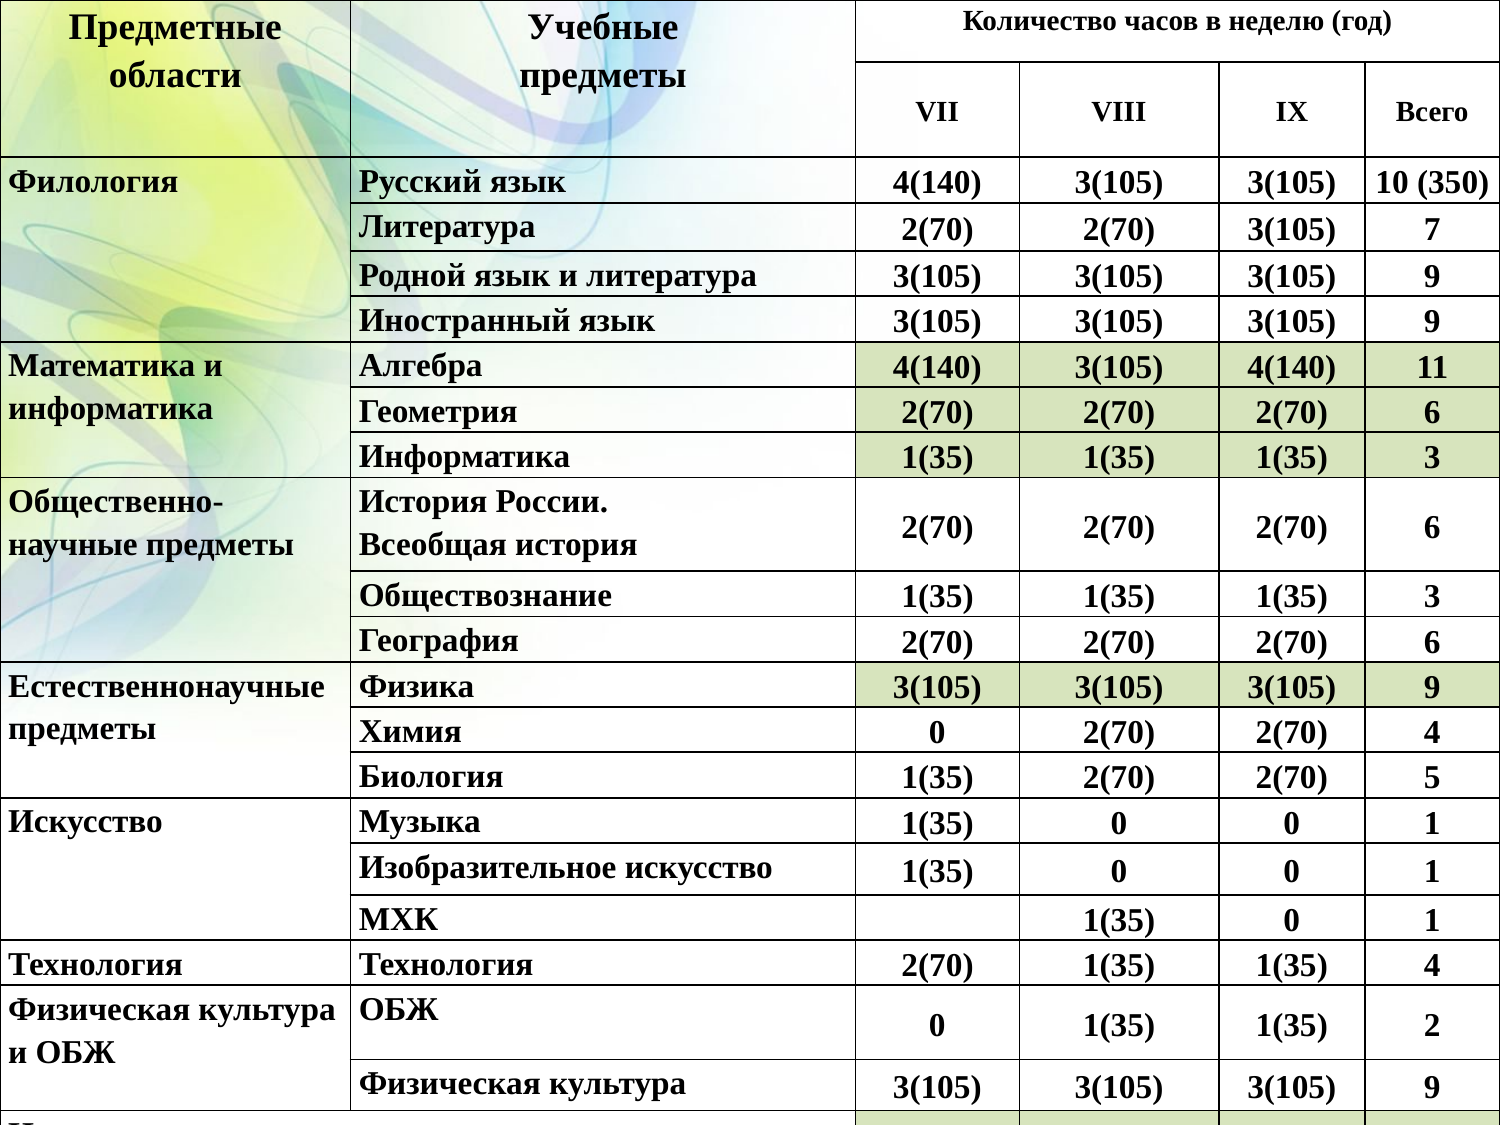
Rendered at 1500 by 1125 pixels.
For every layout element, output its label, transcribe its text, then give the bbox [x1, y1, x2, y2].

table_cell 1(35) [856, 572, 1019, 616]
table_cell 3(105) [1020, 297, 1218, 341]
table_cell 3(105) [856, 297, 1019, 341]
table_cell Обществознание [351, 572, 855, 616]
table_cell 1(35) [1020, 572, 1218, 616]
table_cell 0 [1220, 799, 1364, 842]
table_cell 1 [1366, 799, 1499, 842]
table_cell 1(35) [1220, 433, 1364, 477]
table_cell 9 [1366, 1060, 1499, 1110]
table_cell 1(35) [856, 844, 1019, 894]
table_cell 3(105) [1220, 663, 1364, 706]
table_cell Физическая культура [351, 1060, 855, 1110]
table_cell 1 [1366, 896, 1499, 939]
table_cell 9 [1366, 252, 1499, 295]
table_cell Музыка [351, 799, 855, 842]
table_cell 3(105) [1020, 158, 1218, 202]
table_cell 2(70) [1020, 204, 1218, 250]
table_cell 1(35) [1220, 986, 1364, 1059]
table_cell Химия [351, 708, 855, 751]
table_cell 4 [1366, 708, 1499, 751]
table_cell Изобразительное искусство [351, 844, 855, 894]
table_cell 36 [1020, 1111, 1218, 1125]
table_cell 0 [856, 986, 1019, 1059]
table_cell Биология [351, 753, 855, 797]
table_cell 1(35) [856, 753, 1019, 797]
table_cell Технология [351, 941, 855, 984]
table_cell 2(70) [1220, 753, 1364, 797]
table_cell 3(105) [856, 252, 1019, 295]
table_cell 9 [1366, 297, 1499, 341]
table_cell 1(35) [1020, 941, 1218, 984]
table_cell 1(35) [856, 799, 1019, 842]
table_cell IX [1220, 63, 1364, 156]
table_cell 7 [1366, 204, 1499, 250]
table_cell Естественнонаучные предметы [1, 663, 350, 797]
table_cell МХК [351, 896, 855, 939]
table_cell 3(105) [1020, 663, 1218, 706]
table_cell 1(35) [1020, 986, 1218, 1059]
table_cell 5 [1366, 753, 1499, 797]
table_cell 9 [1366, 663, 1499, 706]
table_cell Родной язык и литература [351, 252, 855, 295]
table_cell VII [856, 63, 1019, 156]
table_cell 0 [1020, 844, 1218, 894]
table_header Количество часов в неделю (год) [856, 1, 1499, 61]
table_header Учебные предметы [351, 1, 855, 156]
table_cell 2(70) [1020, 478, 1218, 570]
table_cell 4(140) [856, 343, 1019, 386]
table_cell Алгебра [351, 343, 855, 386]
table_cell 10 (350) [1366, 158, 1499, 202]
table_cell Итого [1, 1111, 855, 1125]
table_cell Филология [1, 158, 350, 341]
table_cell 35 [856, 1111, 1019, 1125]
table_cell 3(105) [1220, 297, 1364, 341]
table_cell 3(105) [856, 663, 1019, 706]
table_cell 6 [1366, 478, 1499, 570]
table_cell 1(35) [1220, 572, 1364, 616]
table_cell 2 [1366, 986, 1499, 1059]
table_cell 3(105) [1220, 1060, 1364, 1110]
table_cell 3(105) [1020, 343, 1218, 386]
table_cell 0 [1220, 844, 1364, 894]
table_cell 3 [1366, 572, 1499, 616]
table_cell 0 [1220, 896, 1364, 939]
table_cell 2(70) [1220, 617, 1364, 661]
table_header Предметные области [1, 1, 350, 156]
table_cell 2(70) [856, 478, 1019, 570]
table_cell 2(70) [1020, 708, 1218, 751]
table_cell 2(70) [856, 388, 1019, 431]
table_cell Геометрия [351, 388, 855, 431]
table_cell 3(105) [1220, 252, 1364, 295]
table_cell 2(70) [1020, 388, 1218, 431]
table_cell 4(140) [856, 158, 1019, 202]
table_cell 110 [1366, 1111, 1499, 1125]
table_cell [856, 896, 1019, 939]
table_cell 2(70) [1220, 478, 1364, 570]
table_cell Всего [1366, 63, 1499, 156]
table_cell Математика и информатика [1, 343, 350, 477]
table_cell 0 [1020, 799, 1218, 842]
table_cell История России. Всеобщая история [351, 478, 855, 570]
table_cell 2(70) [1220, 388, 1364, 431]
table_cell 6 [1366, 617, 1499, 661]
table_cell 11 [1366, 343, 1499, 386]
table_cell 3(105) [1020, 252, 1218, 295]
table_cell 3(105) [856, 1060, 1019, 1110]
table_cell Информатика [351, 433, 855, 477]
table_cell VIII [1020, 63, 1218, 156]
table_cell 2(70) [1020, 753, 1218, 797]
table_cell Технология [1, 941, 350, 984]
table_cell 1(35) [856, 433, 1019, 477]
table_cell 2(70) [856, 941, 1019, 984]
table_cell 2(70) [856, 617, 1019, 661]
table_cell 3 [1366, 433, 1499, 477]
table_cell Русский язык [351, 158, 855, 202]
table_cell 1 [1366, 844, 1499, 894]
table_cell Физическая культура и ОБЖ [1, 986, 350, 1110]
table_cell 1(35) [1020, 896, 1218, 939]
table_cell 2(70) [856, 204, 1019, 250]
table_cell 36 [1220, 1111, 1364, 1125]
table_cell 3(105) [1220, 158, 1364, 202]
table_cell География [351, 617, 855, 661]
table_cell 2(70) [1220, 708, 1364, 751]
table_cell 0 [856, 708, 1019, 751]
table_cell ОБЖ [351, 986, 855, 1059]
table_cell Литература [351, 204, 855, 250]
table_cell 4 [1366, 941, 1499, 984]
table_cell Физика [351, 663, 855, 706]
table_cell Иностранный язык [351, 297, 855, 341]
table_cell 6 [1366, 388, 1499, 431]
table_cell Общественно-научные предметы [1, 478, 350, 661]
table_cell 3(105) [1220, 204, 1364, 250]
table_cell 2(70) [1020, 617, 1218, 661]
table_cell Искусство [1, 799, 350, 939]
table_cell 1(35) [1020, 433, 1218, 477]
table_cell 3(105) [1020, 1060, 1218, 1110]
table_cell 1(35) [1220, 941, 1364, 984]
table_cell 4(140) [1220, 343, 1364, 386]
